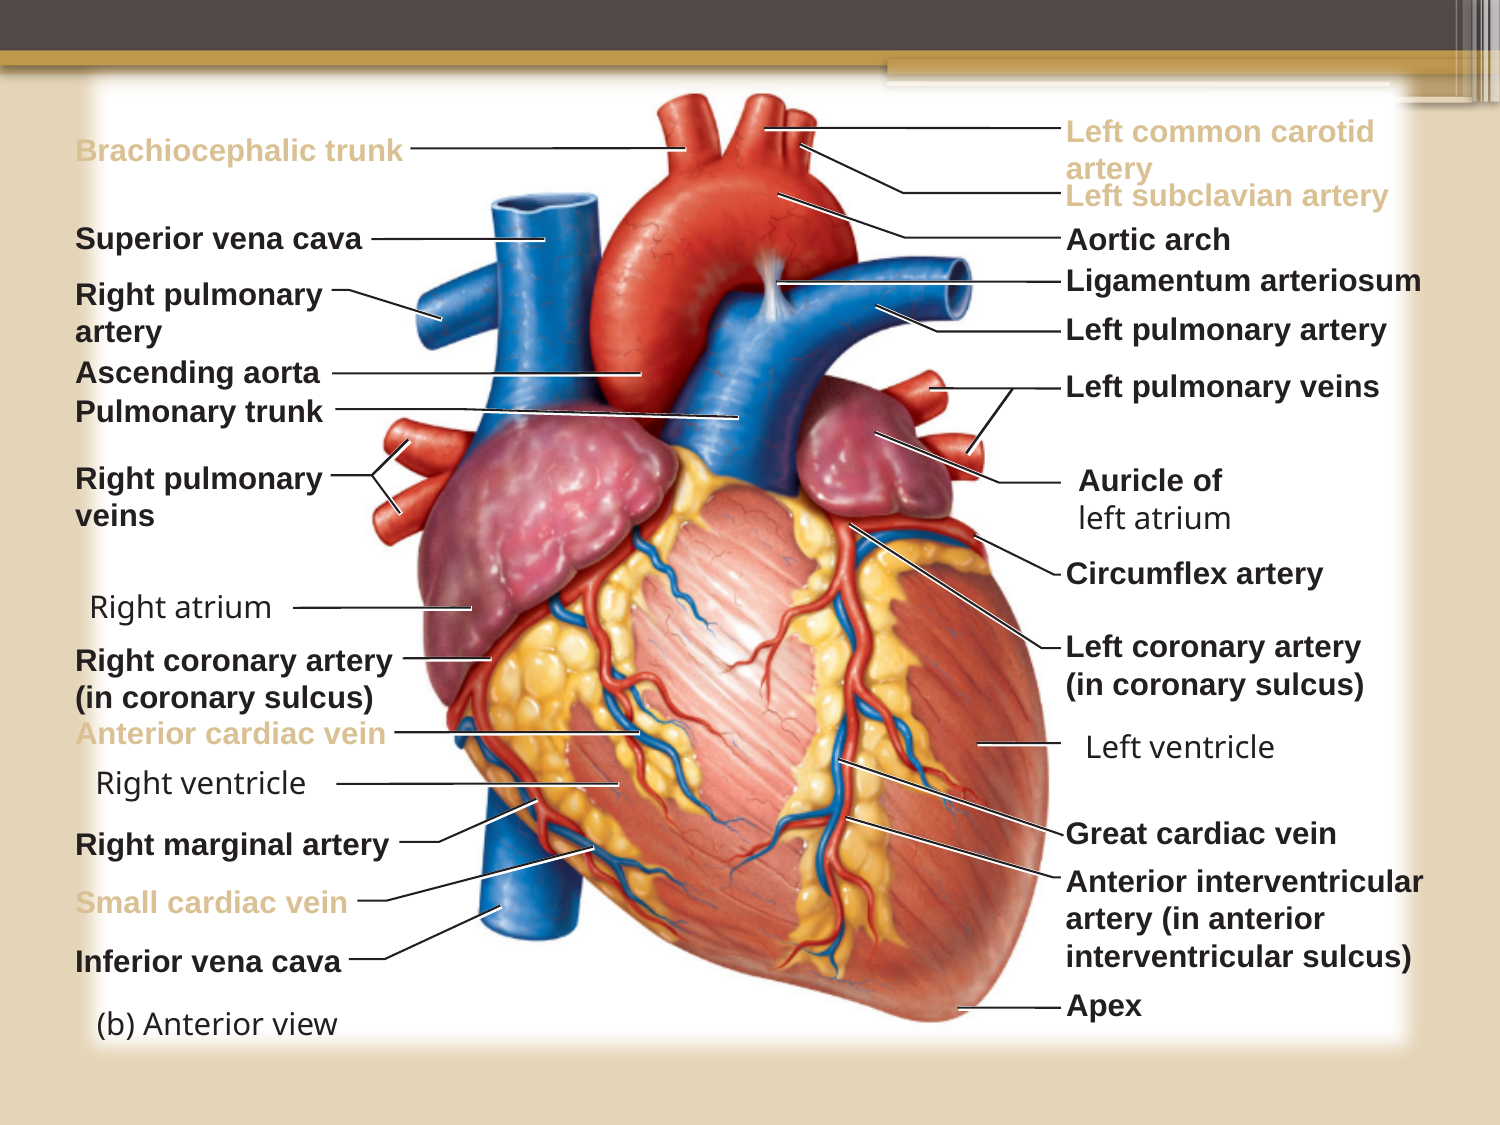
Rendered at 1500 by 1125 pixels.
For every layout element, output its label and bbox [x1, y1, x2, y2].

text_box [74, 61, 1426, 1064]
